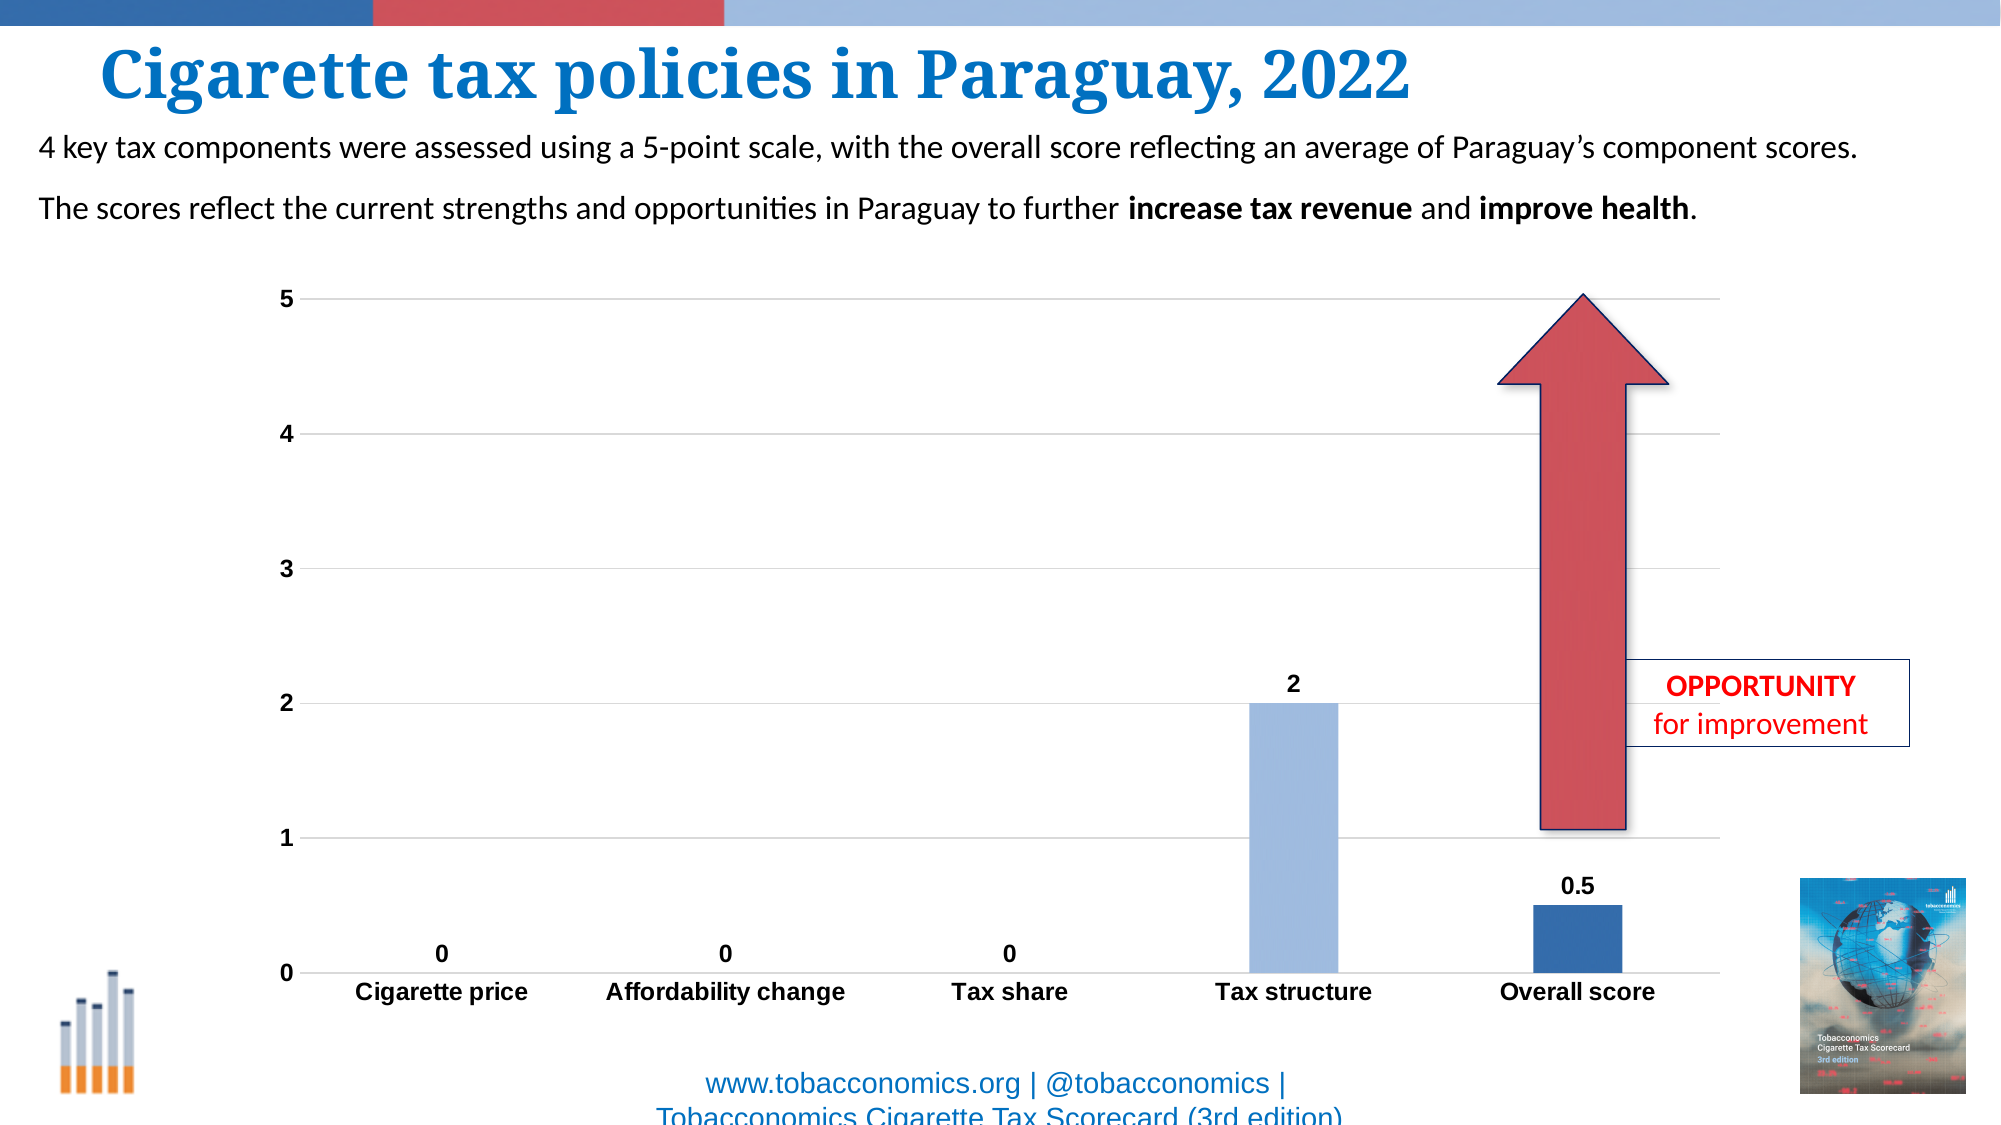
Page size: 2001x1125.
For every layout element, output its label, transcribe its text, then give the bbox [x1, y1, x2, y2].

picture [0, 0, 2000, 26]
text_box The scores reflect the current strengths and opportunities in Paraguay to further increase tax revenue and improve health. [38, 178, 1962, 234]
text_box OPPORTUNITY for improvement [1754, 659, 1910, 747]
chart [249, 270, 1751, 1021]
text_box www.tobacconomics.org | @tobacconomics | Tobacconomics Cigarette Tax Scorecard (3rd edition) [349, 1057, 1651, 1125]
picture [1799, 878, 1966, 1094]
text_box 4 key tax components were assessed using a 5-point scale, with the overall score reflecting an average of Paraguay’s component scores. [38, 117, 2000, 159]
picture [0, 942, 183, 1125]
title Cigarette tax policies in Paraguay, 2022 [99, 37, 1900, 112]
